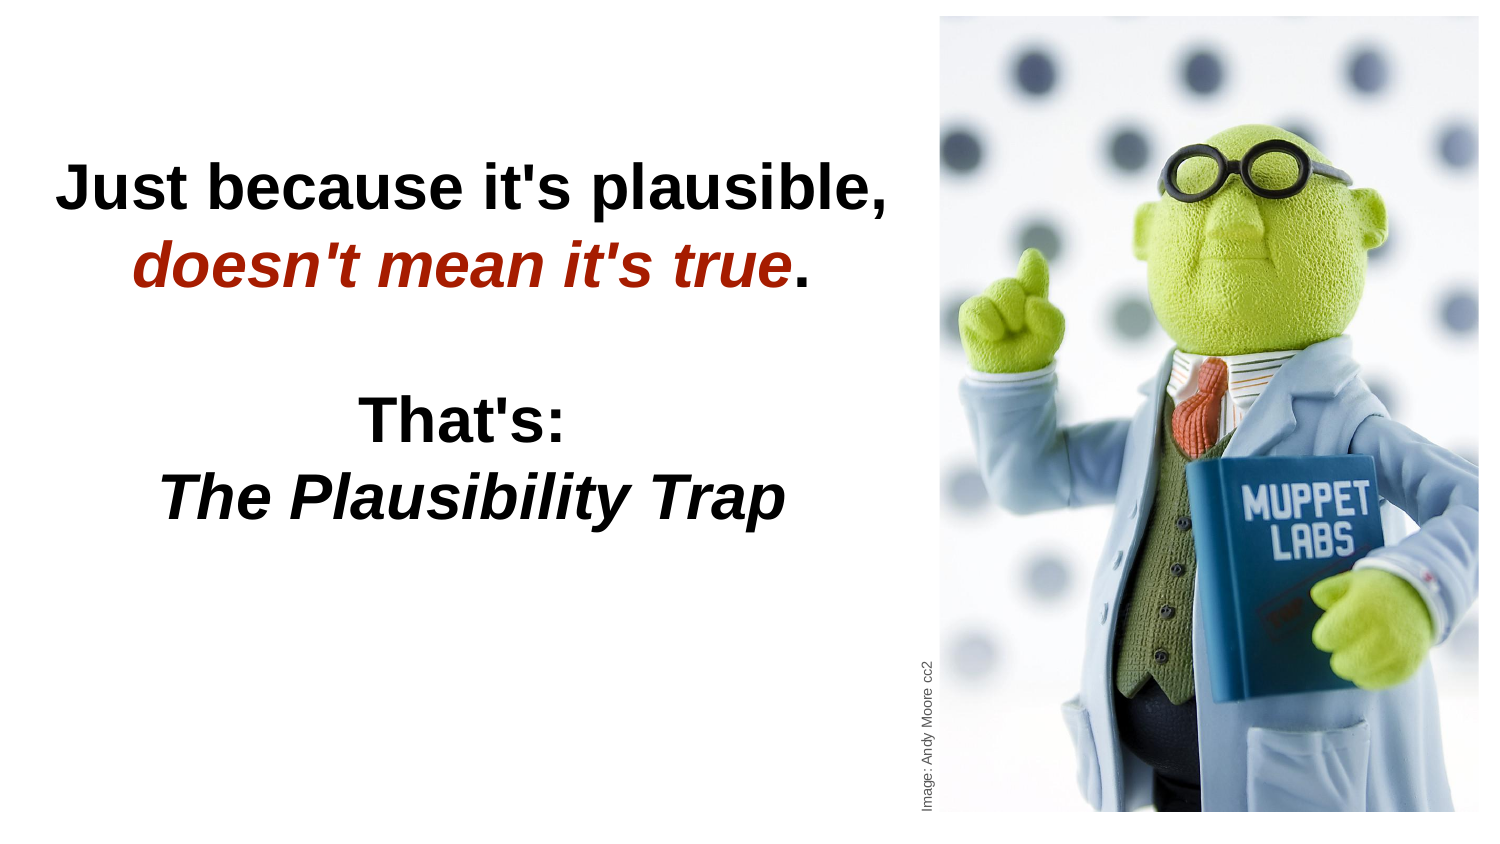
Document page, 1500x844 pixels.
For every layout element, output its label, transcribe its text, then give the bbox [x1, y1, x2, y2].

picture [939, 16, 1479, 812]
text_box Just because it's plausible, doesn't mean it's true. That's: The Plausibility Trap [35, 130, 909, 548]
text_box Image: Andy Moore cc2 [908, 641, 944, 828]
